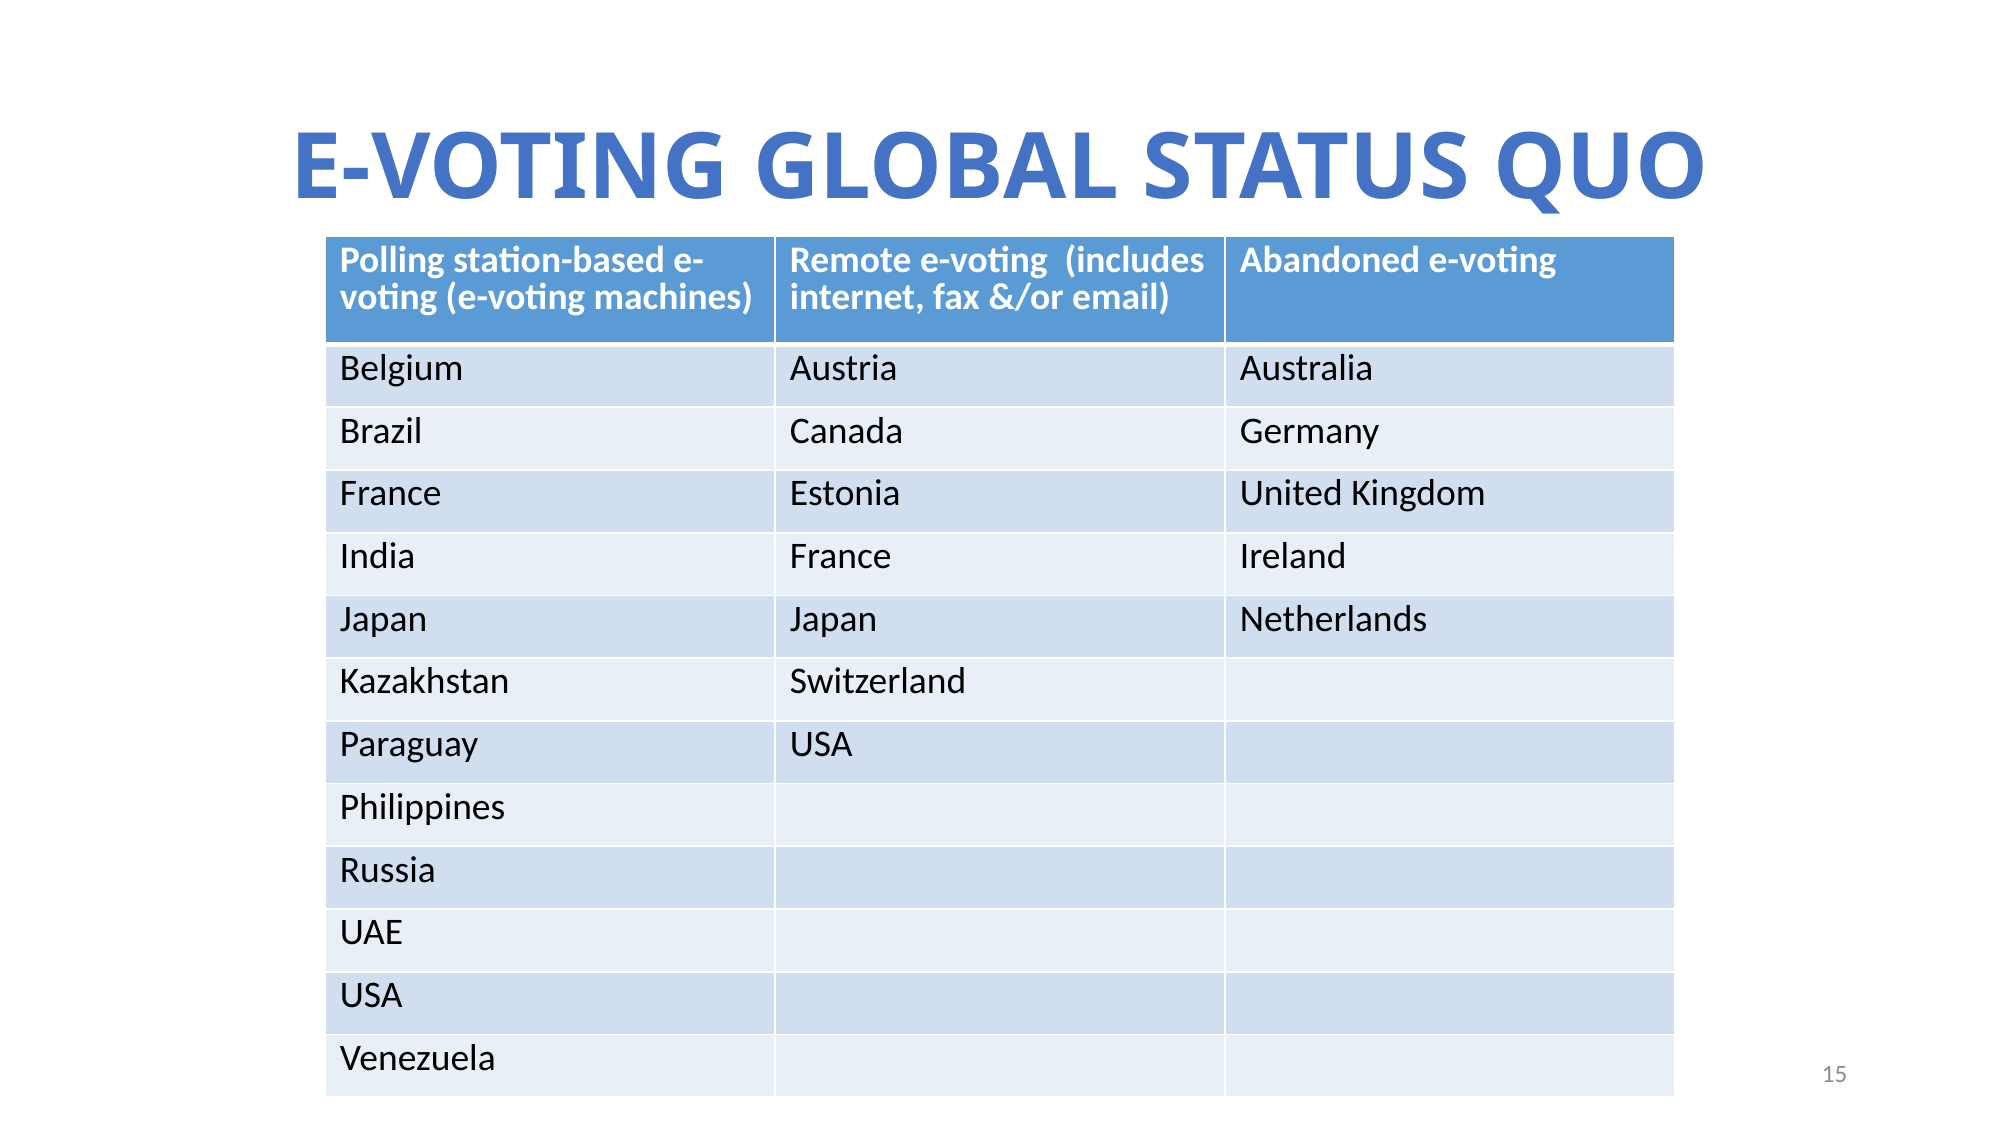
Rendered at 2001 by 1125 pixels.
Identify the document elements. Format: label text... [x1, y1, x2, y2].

table_cell [776, 847, 1224, 908]
slide_number [137, 1042, 588, 1103]
table_cell Japan [776, 596, 1224, 657]
table_cell [1226, 973, 1674, 1034]
table_cell [776, 973, 1224, 1034]
table_cell Japan [326, 596, 774, 657]
table_cell France [326, 471, 774, 532]
title E-VOTING GLOBAL STATUS QUO [137, 59, 1863, 278]
table_cell Germany [1226, 408, 1674, 469]
table_cell [776, 784, 1224, 845]
table_cell Switzerland [776, 659, 1224, 720]
table_cell [1226, 910, 1674, 971]
table_cell India [326, 534, 774, 595]
table_cell Australia [1226, 347, 1674, 406]
table_cell Kazakhstan [326, 659, 774, 720]
table_cell [1226, 1035, 1674, 1096]
table_cell [776, 910, 1224, 971]
table_cell [776, 1035, 1224, 1096]
table_header Polling station-based e-voting (e-voting machines) [326, 237, 774, 342]
table_cell Ireland [1226, 534, 1674, 595]
table_cell [1226, 659, 1674, 720]
table_header Remote e-voting (includes internet, fax &/or email) [776, 237, 1224, 342]
slide_number 15 [1412, 1042, 1863, 1103]
table_header Abandoned e-voting [1226, 237, 1674, 342]
table_cell Estonia [776, 471, 1224, 532]
table_cell [1226, 847, 1674, 908]
table_cell [1226, 722, 1674, 783]
table_cell Belgium [326, 347, 774, 406]
table_cell [1226, 784, 1674, 845]
table_cell Paraguay [326, 722, 774, 783]
table_cell Russia [326, 847, 774, 908]
table_cell USA [326, 973, 774, 1034]
table_cell UAE [326, 910, 774, 971]
table_cell United Kingdom [1226, 471, 1674, 532]
table_cell Brazil [326, 408, 774, 469]
table_cell USA [776, 722, 1224, 783]
table_cell Venezuela [326, 1035, 774, 1096]
table_cell Austria [776, 347, 1224, 406]
table_cell Netherlands [1226, 596, 1674, 657]
table_cell Canada [776, 408, 1224, 469]
table_cell France [776, 534, 1224, 595]
table_cell Philippines [326, 784, 774, 845]
